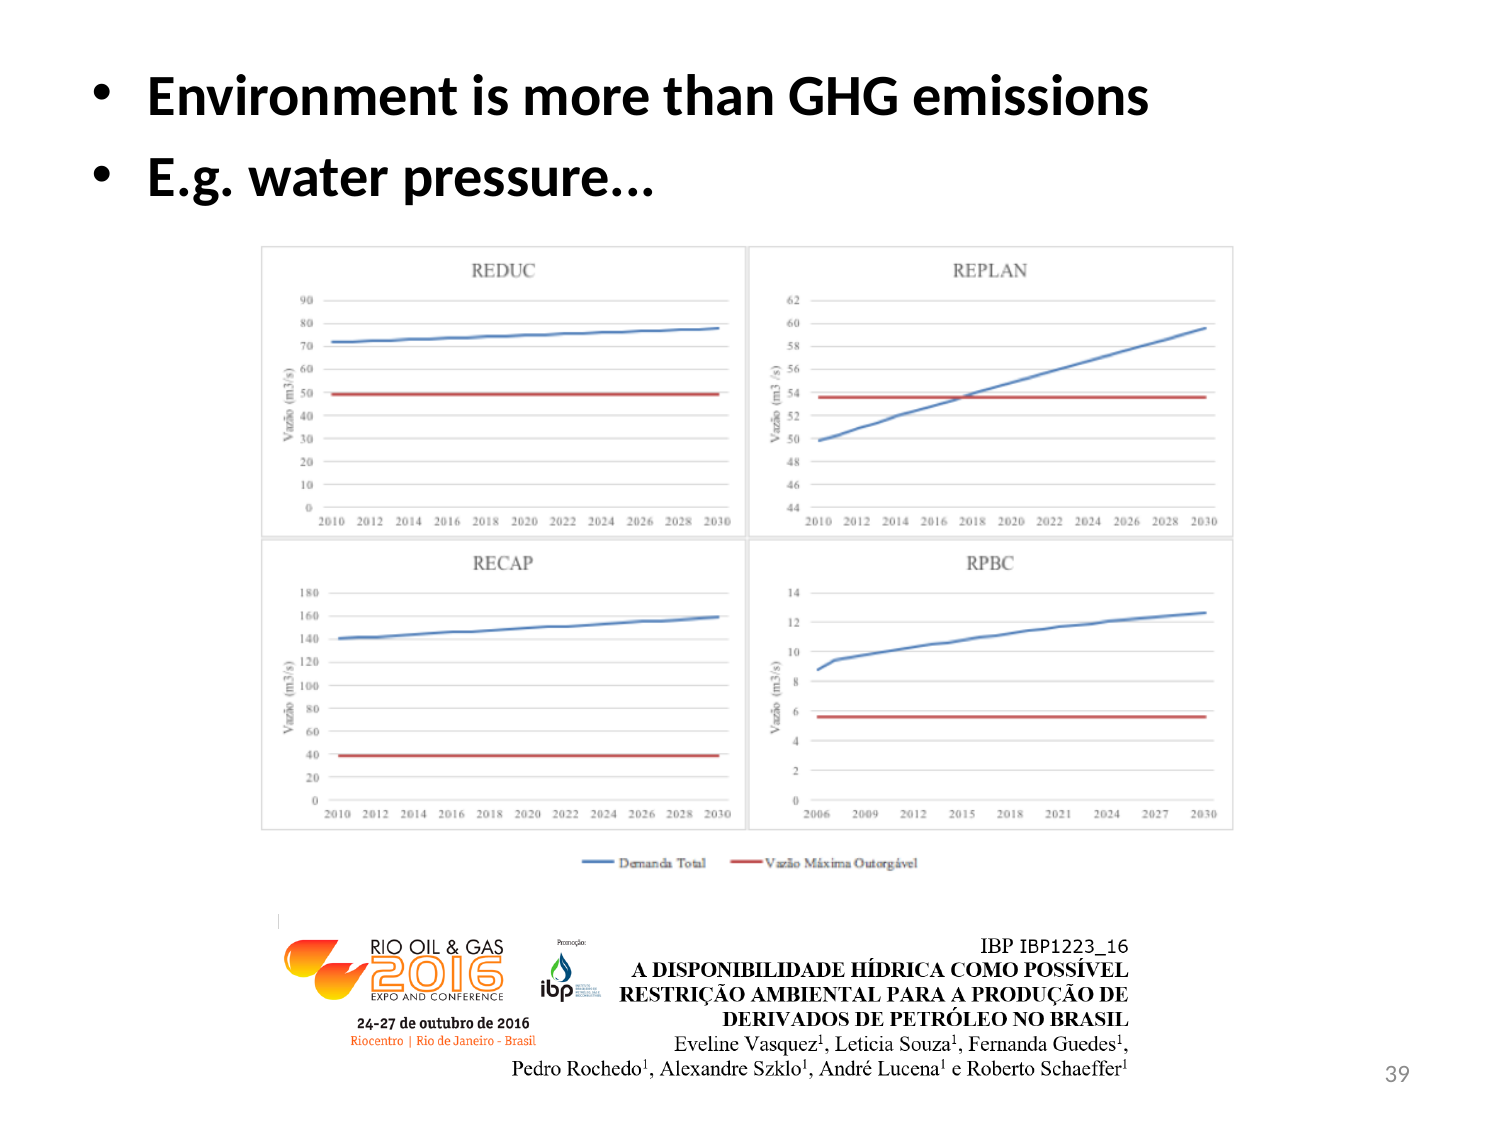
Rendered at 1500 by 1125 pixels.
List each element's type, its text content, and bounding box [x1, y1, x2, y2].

picture [275, 914, 1145, 1087]
picture [245, 231, 1251, 882]
list Environment is more than GHG emissions E.g. water pressure... [76, 49, 1378, 198]
slide_number 39 [1074, 1042, 1425, 1103]
